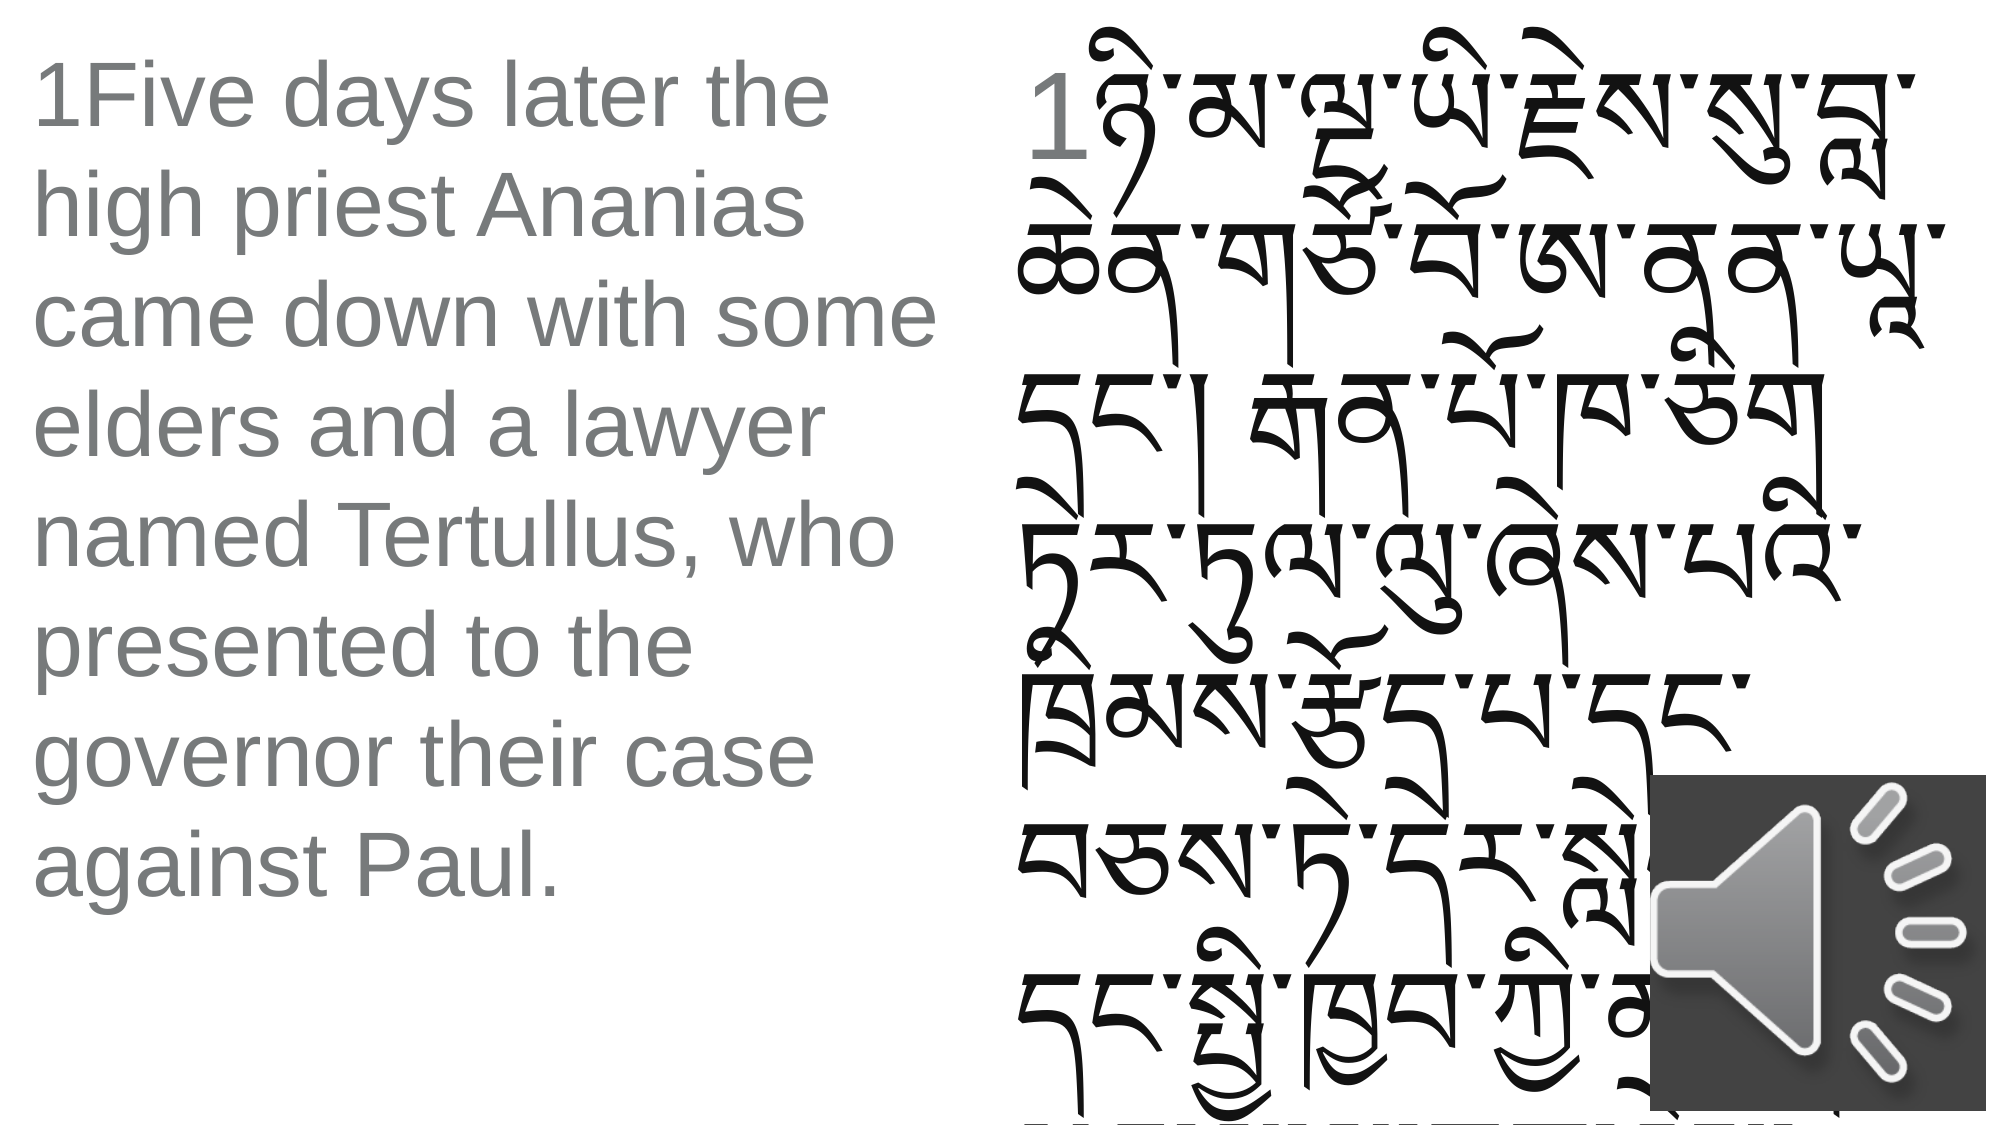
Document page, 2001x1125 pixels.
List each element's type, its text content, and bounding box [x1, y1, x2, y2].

picture [1648, 773, 1987, 1112]
text_box 1Five days later the high priest Ananias came down with some elders and a lawyer named Tertullus, who presented to the governor their case against Paul. [18, 27, 973, 1104]
text_box 1ཉི་མ་ལྔ་ཡི་རྗེས་སུ་བླ་ཆེན་གཙོ་བོ་ཨ་ནན་ཡཱ་དང༌། རྒན་པོ་ཁ་ཅིག ཏེར་ཏུལ་ལུ་ཞེས་པའི་ཁྲིམས་རྩོད་པ་དང་བཅས་ཏེ་དེར་སླེབས་པ་དང་སྤྱི་ཁྱབ་ཀྱི་མདུན་དུ་པའུ་ལུ་ལ་ནག་ཉེས་བཙུགས། [999, 27, 2000, 1104]
